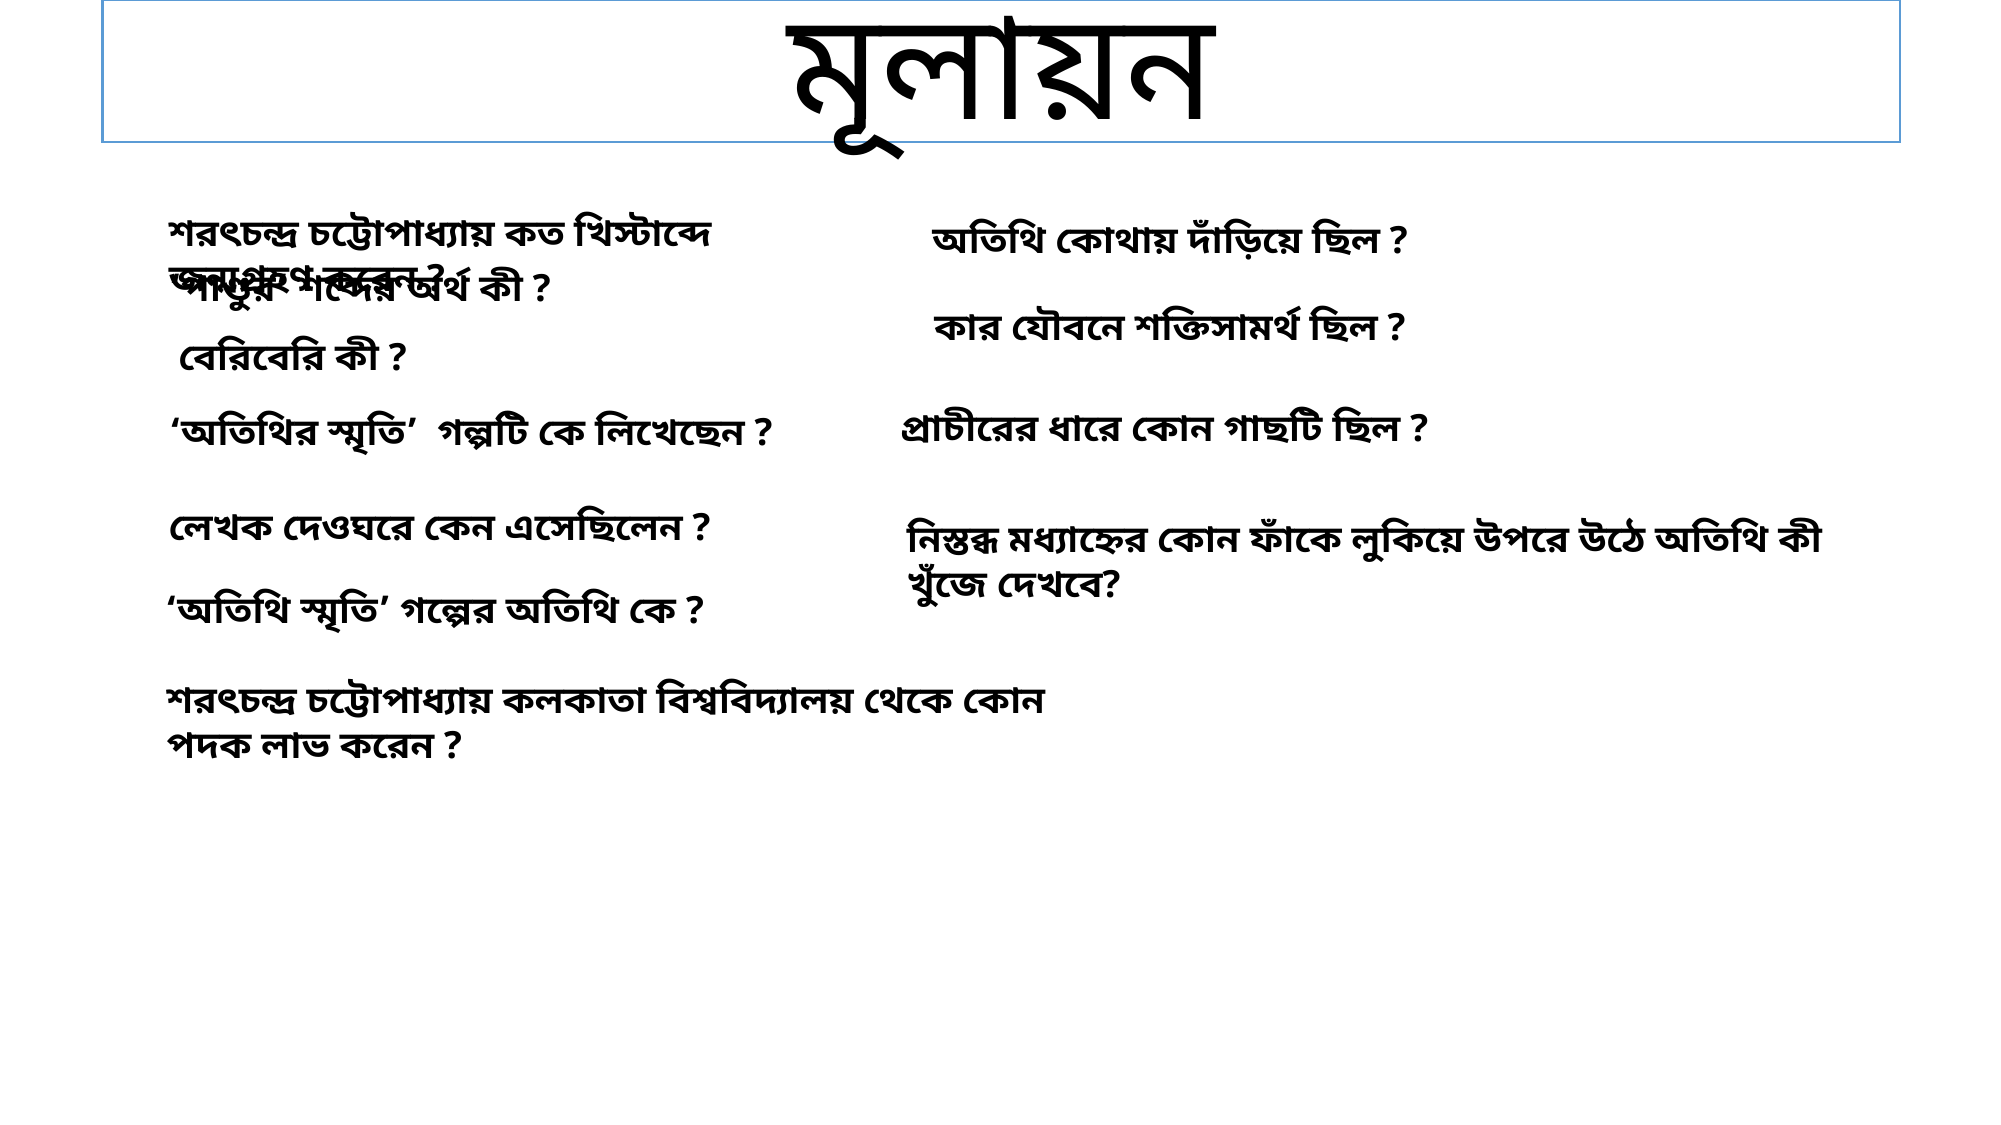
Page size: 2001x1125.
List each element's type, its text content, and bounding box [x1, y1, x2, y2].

text_box বেরিবেরি কী ? [163, 325, 865, 431]
text_box অতিথি কোথায় দাঁড়িয়ে ছিল ? [917, 209, 1619, 314]
text_box কার যৌবনে শক্তিসামর্থ ছিল ? [919, 295, 1621, 356]
text_box লেখক দেওঘরে কেন এসেছিলেন ? [153, 495, 855, 556]
text_box শরৎচন্দ্র চট্টোপাধ্যায় কত খিস্টাব্দে জন্মগ্রহণ করেন ? [153, 201, 855, 256]
text_box নিস্তব্ধ মধ্যাহ্নের কোন ফাঁকে লুকিয়ে উপরে উঠে অতিথি কী খুঁজে দেখবে? [892, 507, 1917, 612]
title মূলায়ন [101, 0, 1901, 143]
text_box শরৎচন্দ্র চট্টোপাধ্যায় কলকাতা বিশ্ববিদ্যালয় থেকে কোন পদক লাভ করেন ? [151, 669, 1104, 774]
text_box প্রাচীরের ধারে কোন গাছটি ছিল ? [886, 396, 1587, 457]
text_box ‘অতিথির স্মৃতি’ গল্পটি কে লিখেছেন ? [153, 400, 855, 495]
text_box ‘পাণ্ডুর’ শব্দের অর্থ কী ? [153, 256, 855, 362]
text_box ‘অতিথি স্মৃতি’ গল্পের অতিথি কে ? [149, 578, 851, 638]
